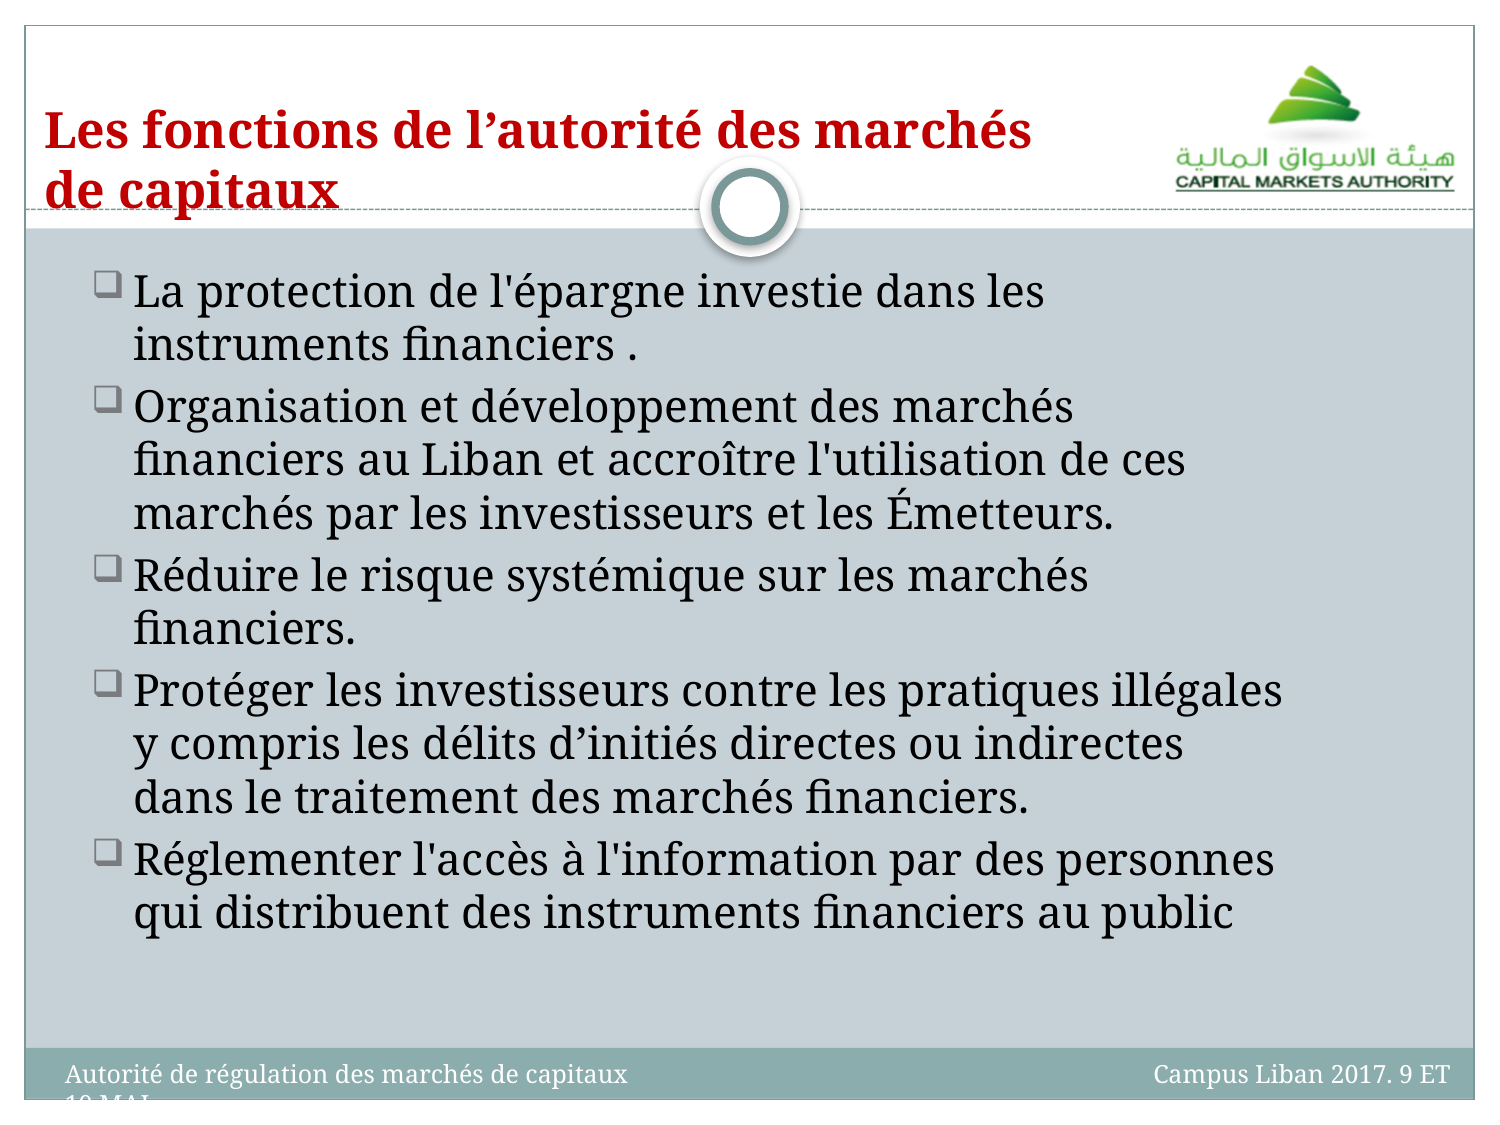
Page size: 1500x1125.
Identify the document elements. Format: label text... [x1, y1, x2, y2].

list La protection de l'épargne investie dans les instruments financiers . Organisation et développement des marchés financiers au Liban et accroître l'utilisation de ces marchés par les investisseurs et les Émetteurs. Réduire le risque systémique sur les marchés financiers. Protéger les investisseurs contre les pratiques illégales y compris les délits d’initiés directes ou indirectes dans le traitement des marchés financiers. Réglementer l'accès à l'information par des personnes qui distribuent des instruments financiers au public [76, 255, 1302, 1015]
title Les fonctions de l’autorité des marchés de capitaux [29, 30, 1347, 227]
footer Autorité de régulation des marchés de capitaux Campus Liban 2017. 9 ET 10 MAI . [50, 1051, 1471, 1112]
picture [1163, 42, 1471, 209]
